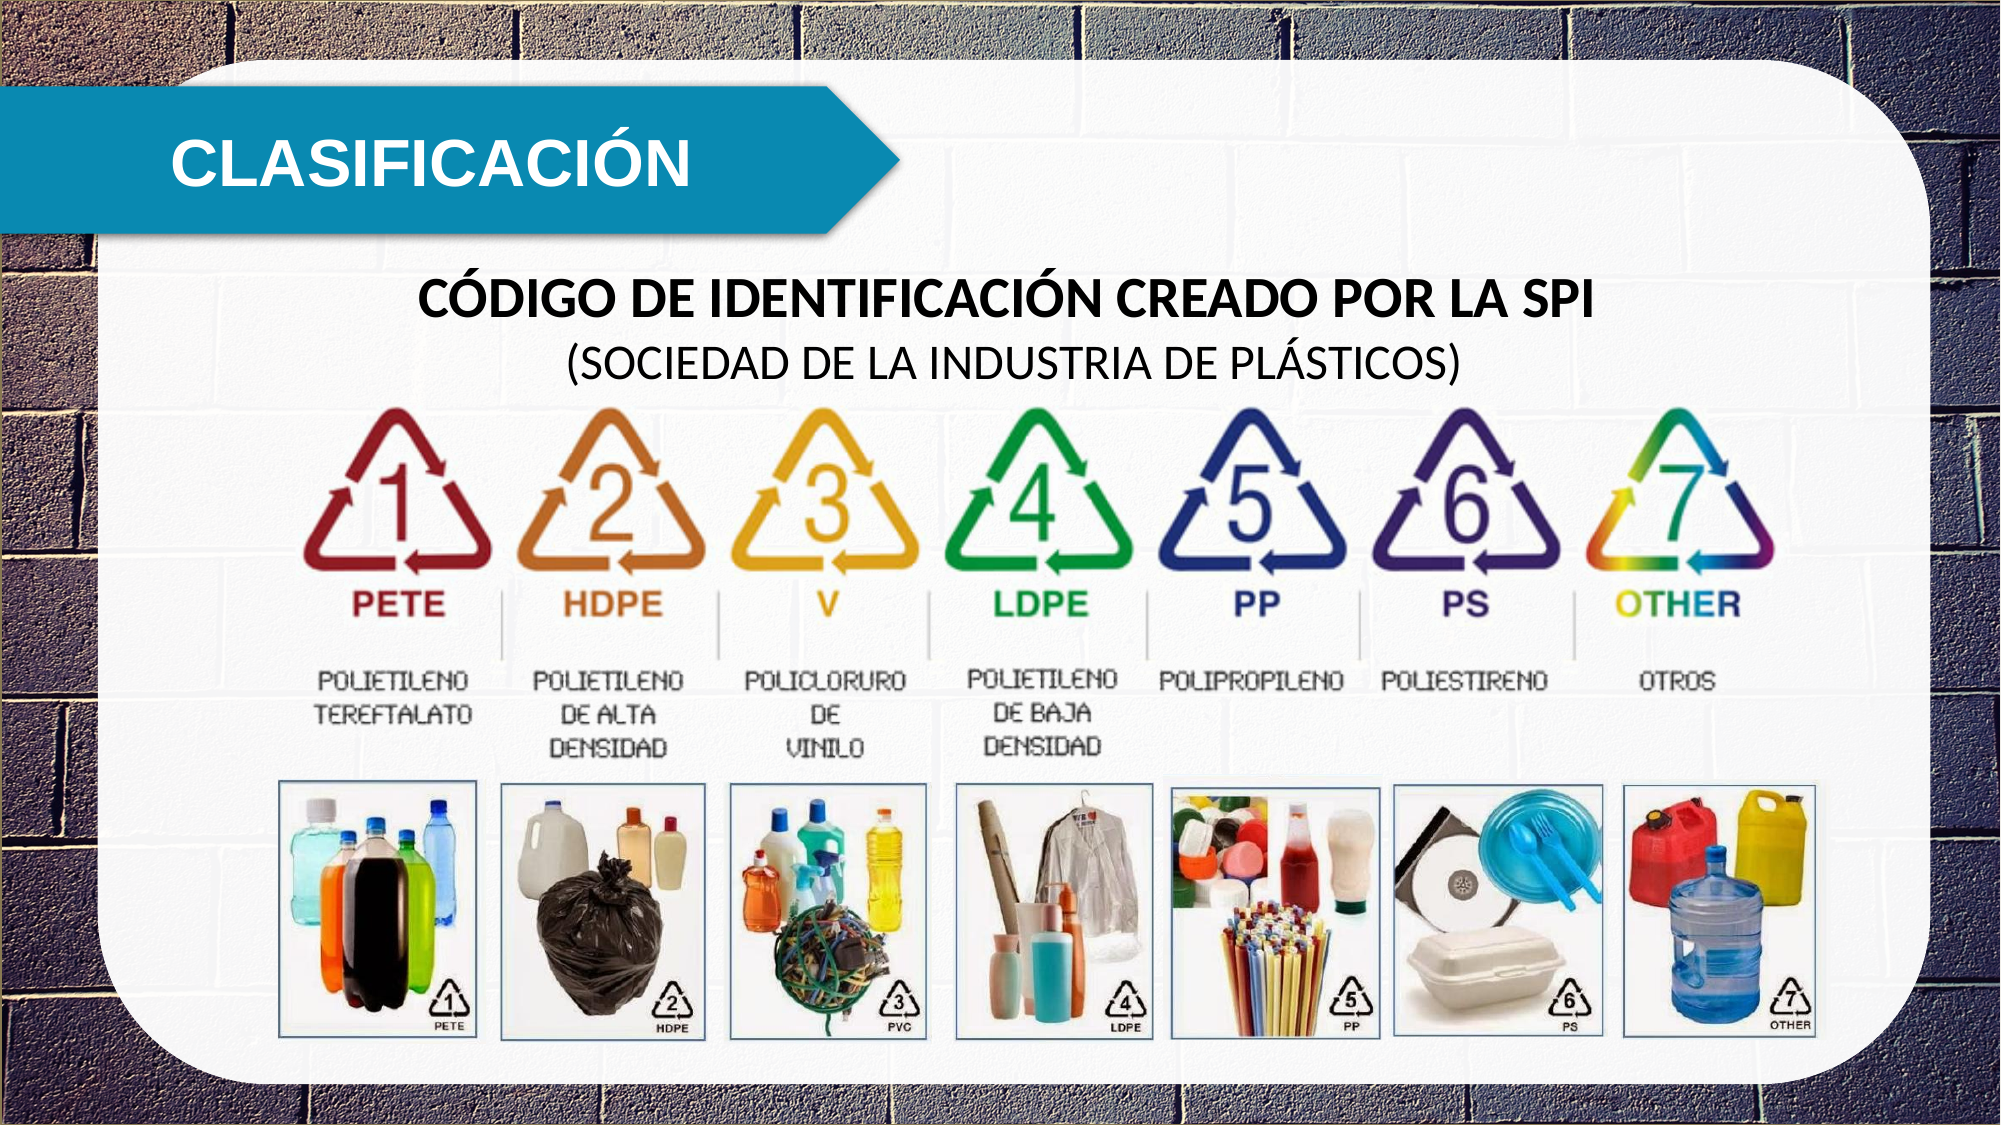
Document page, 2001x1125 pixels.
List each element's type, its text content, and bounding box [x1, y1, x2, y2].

picture [277, 370, 1831, 1050]
text_box CÓDIGO DE IDENTIFICACIÓN CREADO POR LA SPI (SOCIEDAD DE LA INDUSTRIA DE PLÁSTICOS) [370, 252, 1658, 370]
text_box CLASIFICACIÓN [0, 86, 900, 234]
text_box [97, 59, 1931, 1085]
picture [0, 0, 2001, 1125]
